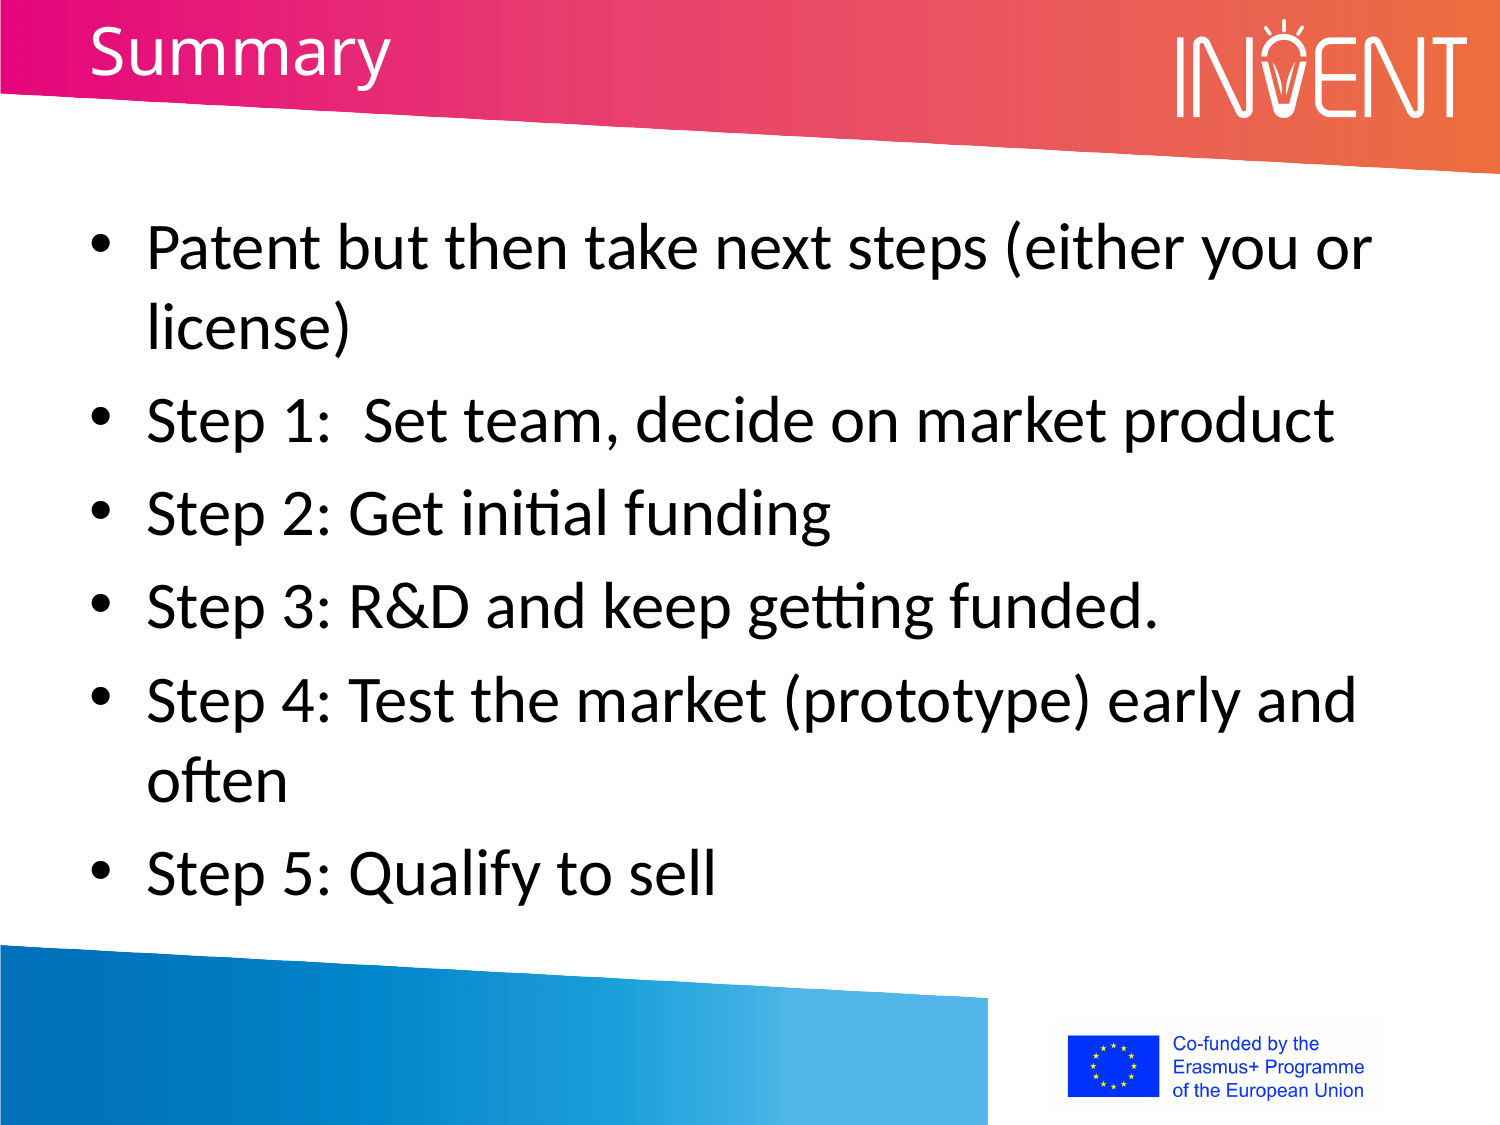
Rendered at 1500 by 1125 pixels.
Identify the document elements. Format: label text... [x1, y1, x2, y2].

title Summary [75, 1, 1425, 189]
list Patent but then take next steps (either you or license) Step 1: Set team, decide on market product Step 2: Get initial funding Step 3: R&D and keep getting funded. Step 4: Test the market (prototype) early and often Step 5: Qualify to sell [75, 195, 1425, 938]
picture [0, 945, 988, 1125]
picture [1050, 1017, 1388, 1115]
picture [0, 0, 1500, 174]
